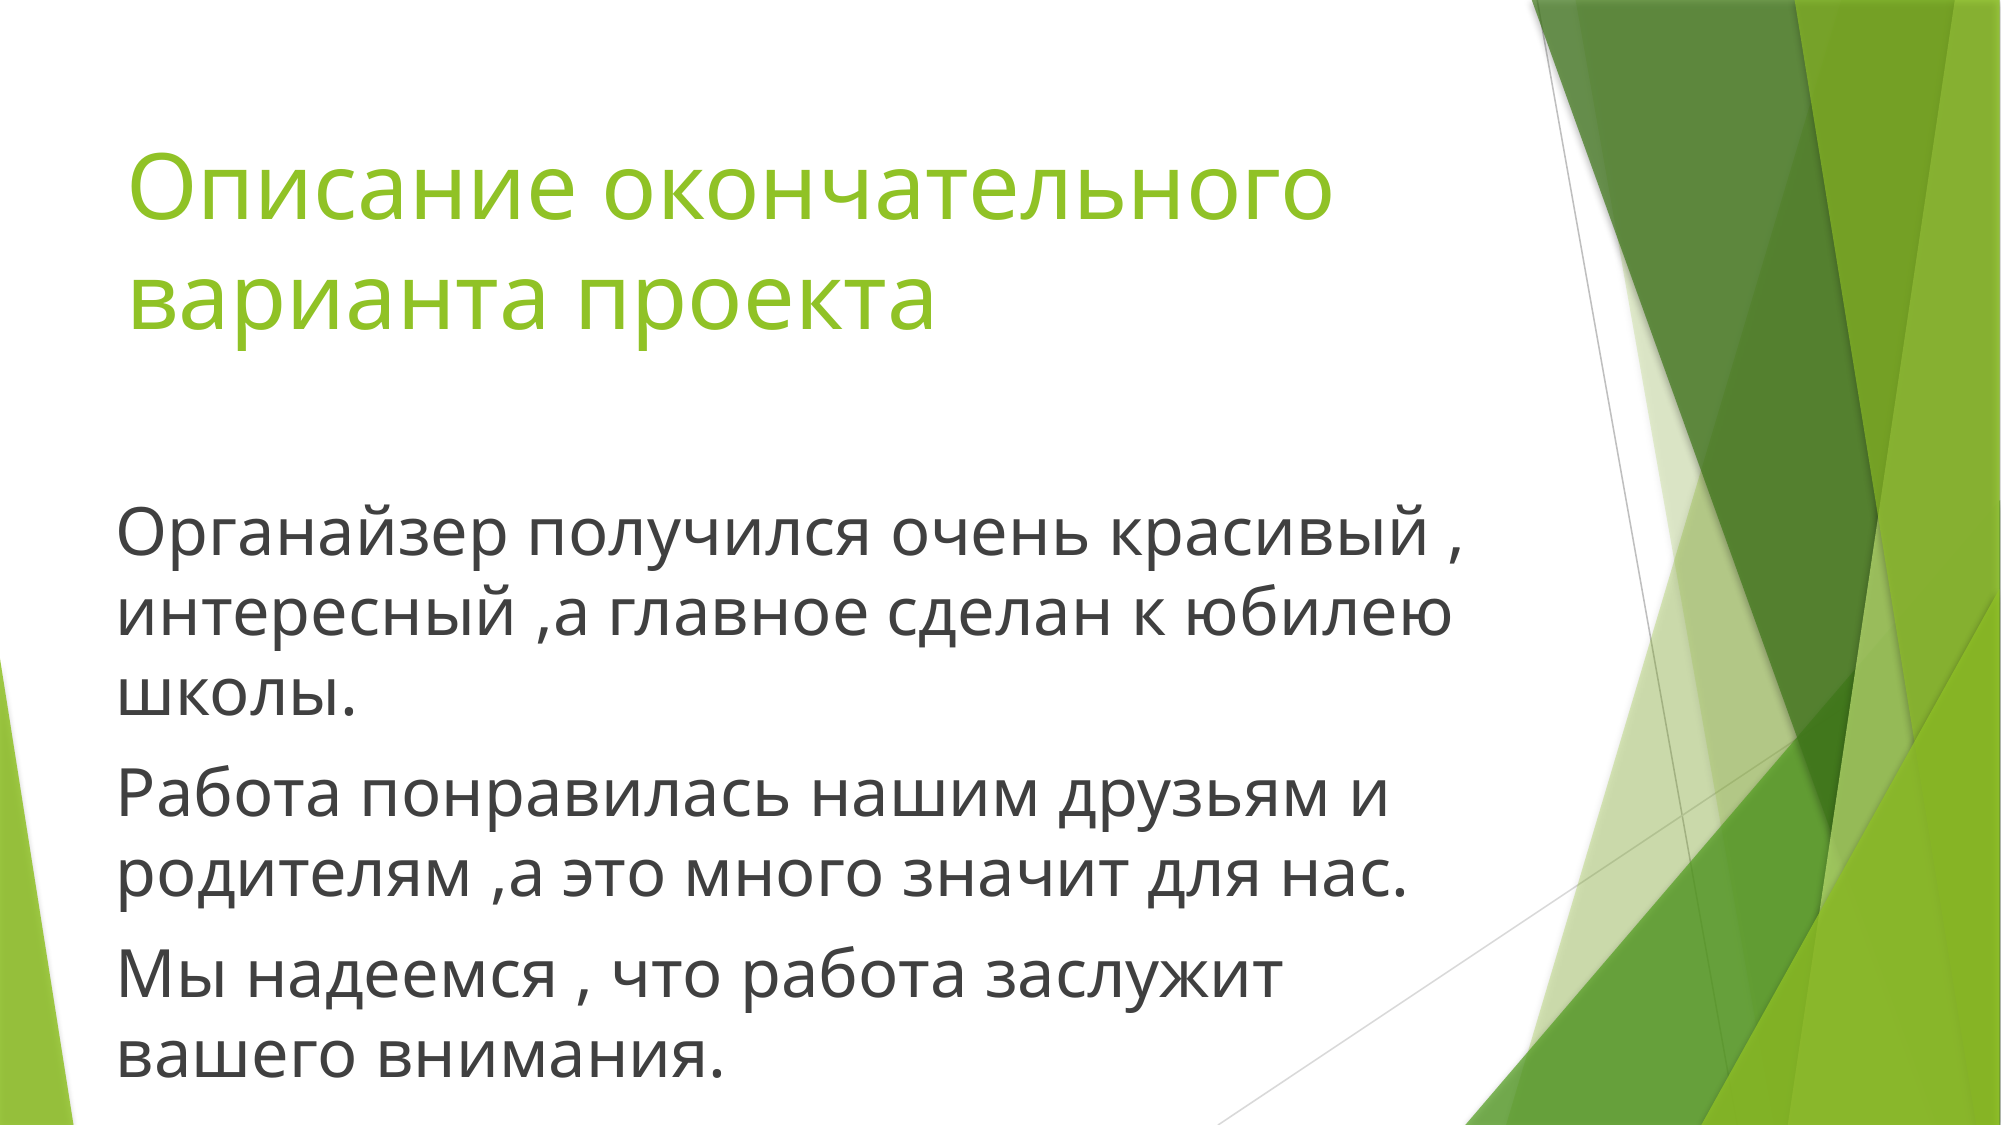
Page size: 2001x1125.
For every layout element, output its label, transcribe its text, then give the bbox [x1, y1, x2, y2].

list Органайзер получился очень красивый , интересный ,а главное сделан к юбилею школы. Работа понравилась нашим друзьям и родителям ,а это много значит для нас. Мы надеемся , что работа заслужит вашего внимания. [100, 510, 1511, 1069]
title Описание окончательного варианта проекта [111, 99, 1483, 375]
